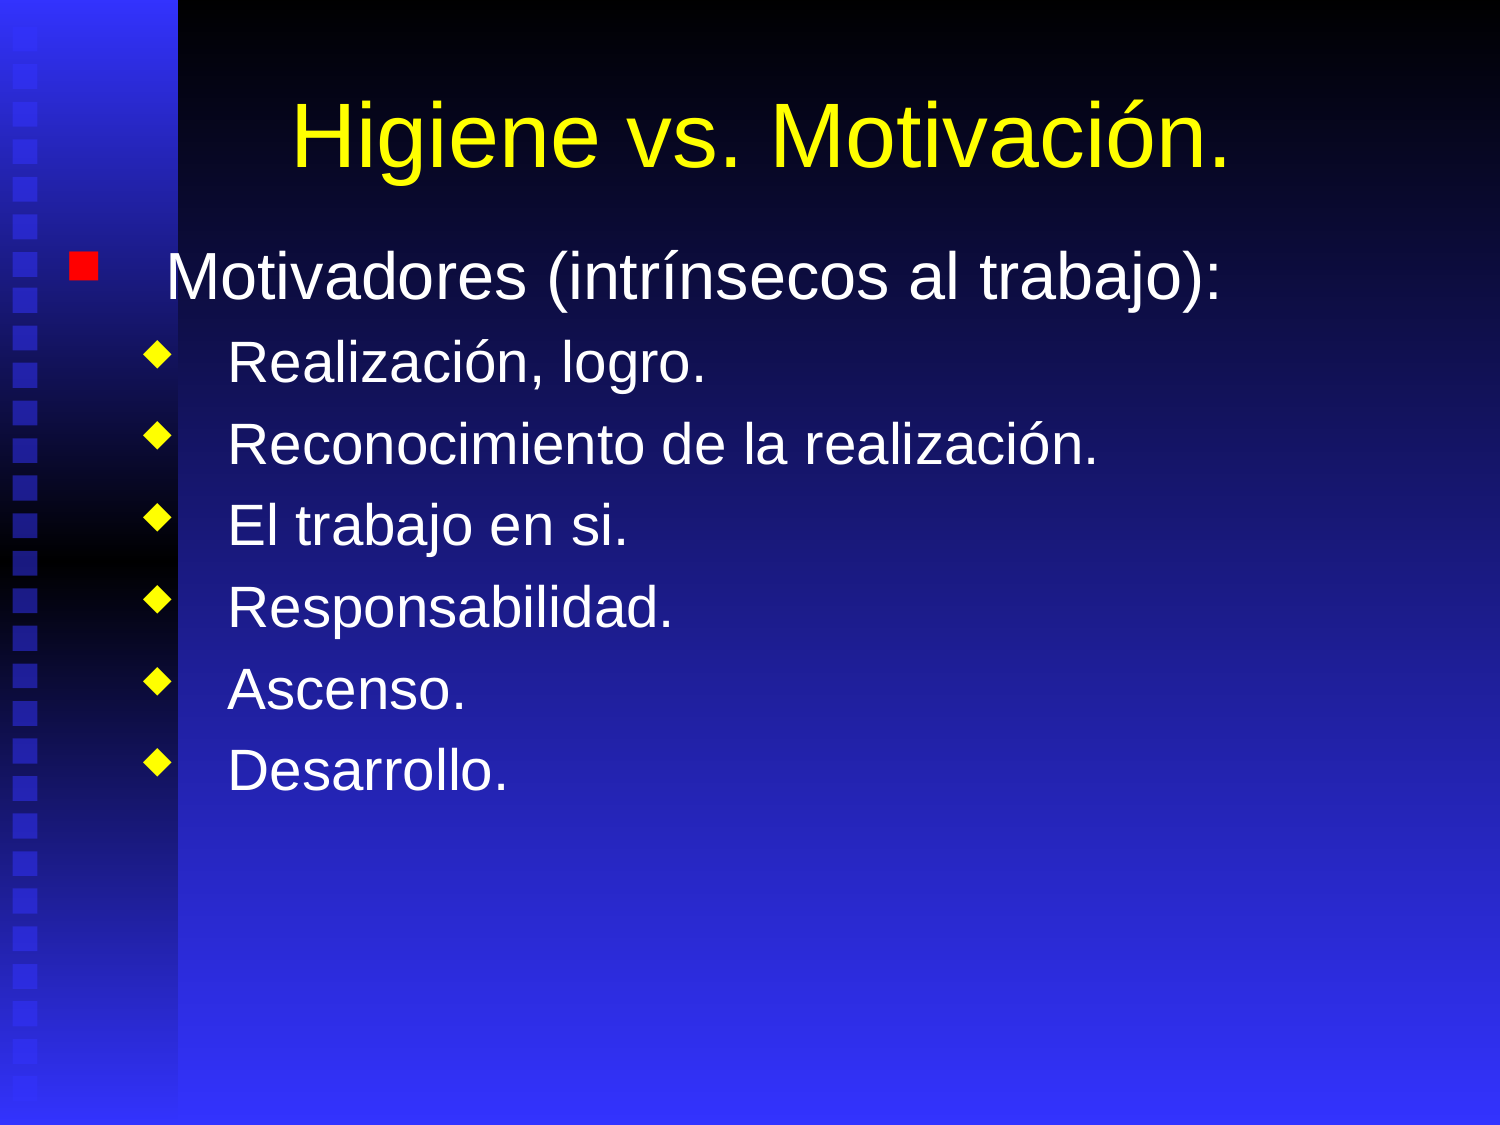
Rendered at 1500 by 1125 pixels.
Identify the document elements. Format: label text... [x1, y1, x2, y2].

title Higiene vs. Motivación. [124, 37, 1401, 224]
list Motivadores (intrínsecos al trabajo): Realización, logro. Reconocimiento de la realización. El trabajo en si. Responsabilidad. Ascenso. Desarrollo. [49, 224, 1438, 1088]
